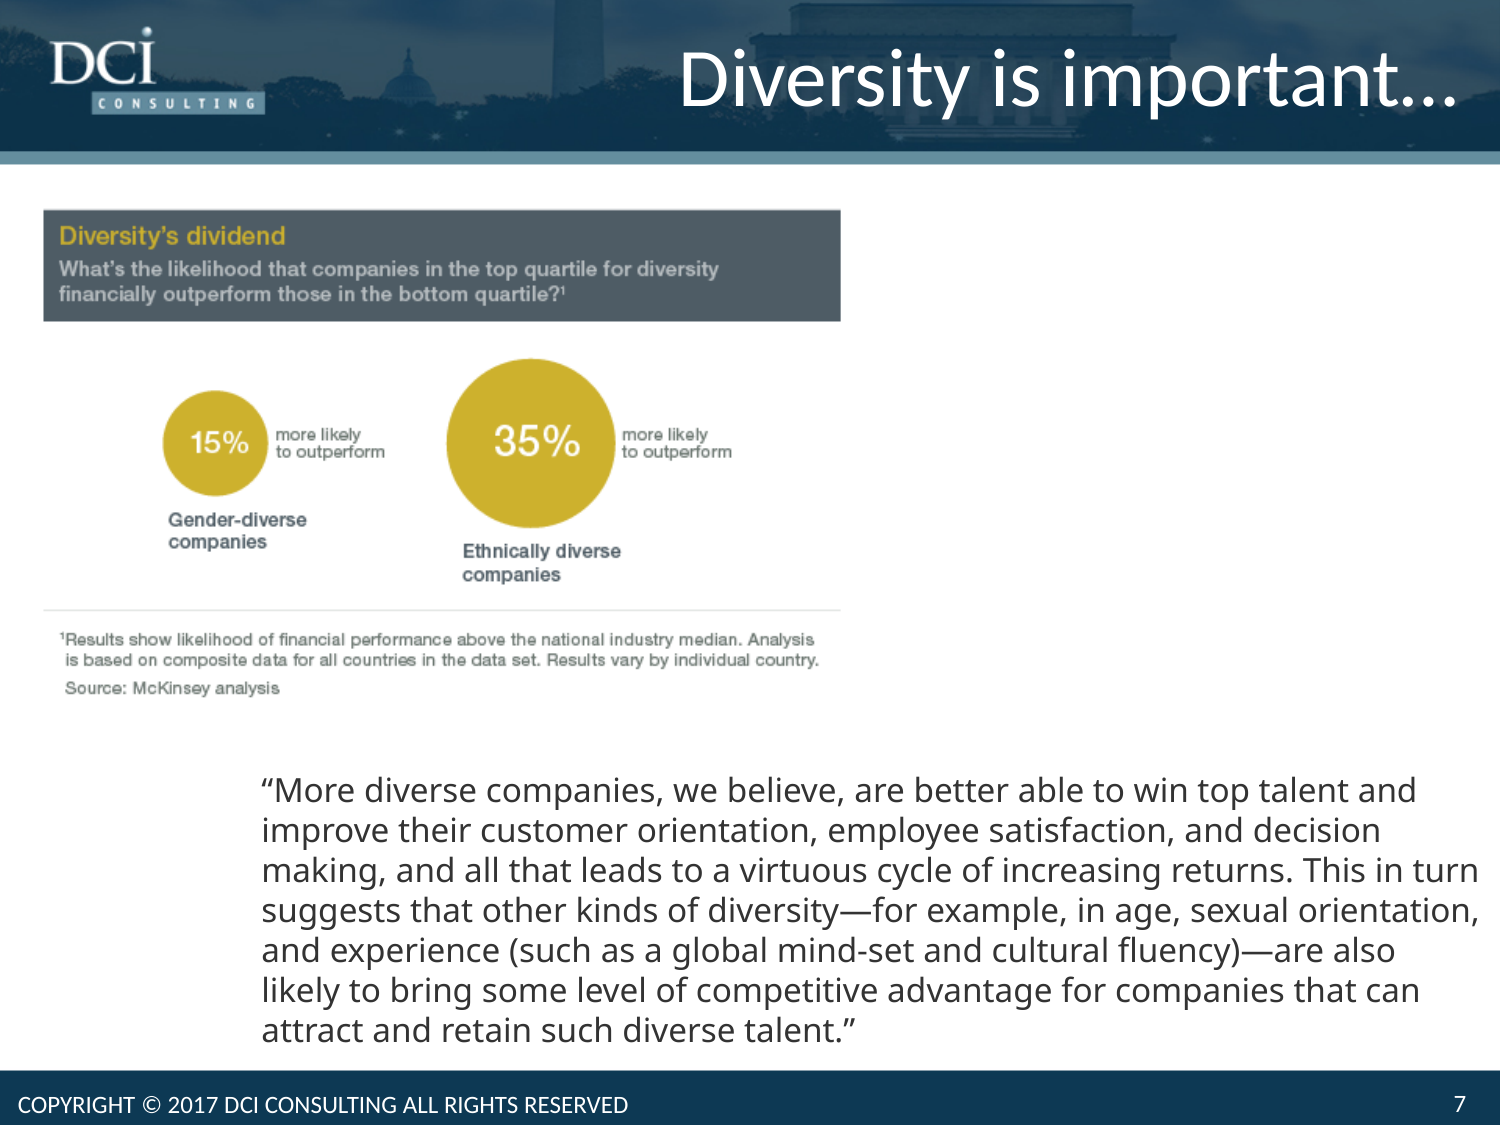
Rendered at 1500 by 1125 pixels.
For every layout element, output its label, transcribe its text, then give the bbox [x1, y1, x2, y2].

text_box Diversity is important… [664, 15, 1482, 131]
slide_number 7 [1131, 1072, 1482, 1125]
text_box COPYRIGHT © 2017 DCI CONSULTING ALL RIGHTS RESERVED [2, 1081, 645, 1125]
picture [0, 0, 1500, 1125]
text_box “More diverse companies, we believe, are better able to win top talent and improve their customer orientation, employee satisfaction, and decision making, and all that leads to a virtuous cycle of increasing returns. This in turn suggests that other kinds of diversity—for example, in age, sexual orientation, and experience (such as a global mind-set and cultural fluency)—are also likely to bring some level of competitive advantage for companies that can attract and retain such diverse talent.” [246, 761, 1500, 1057]
